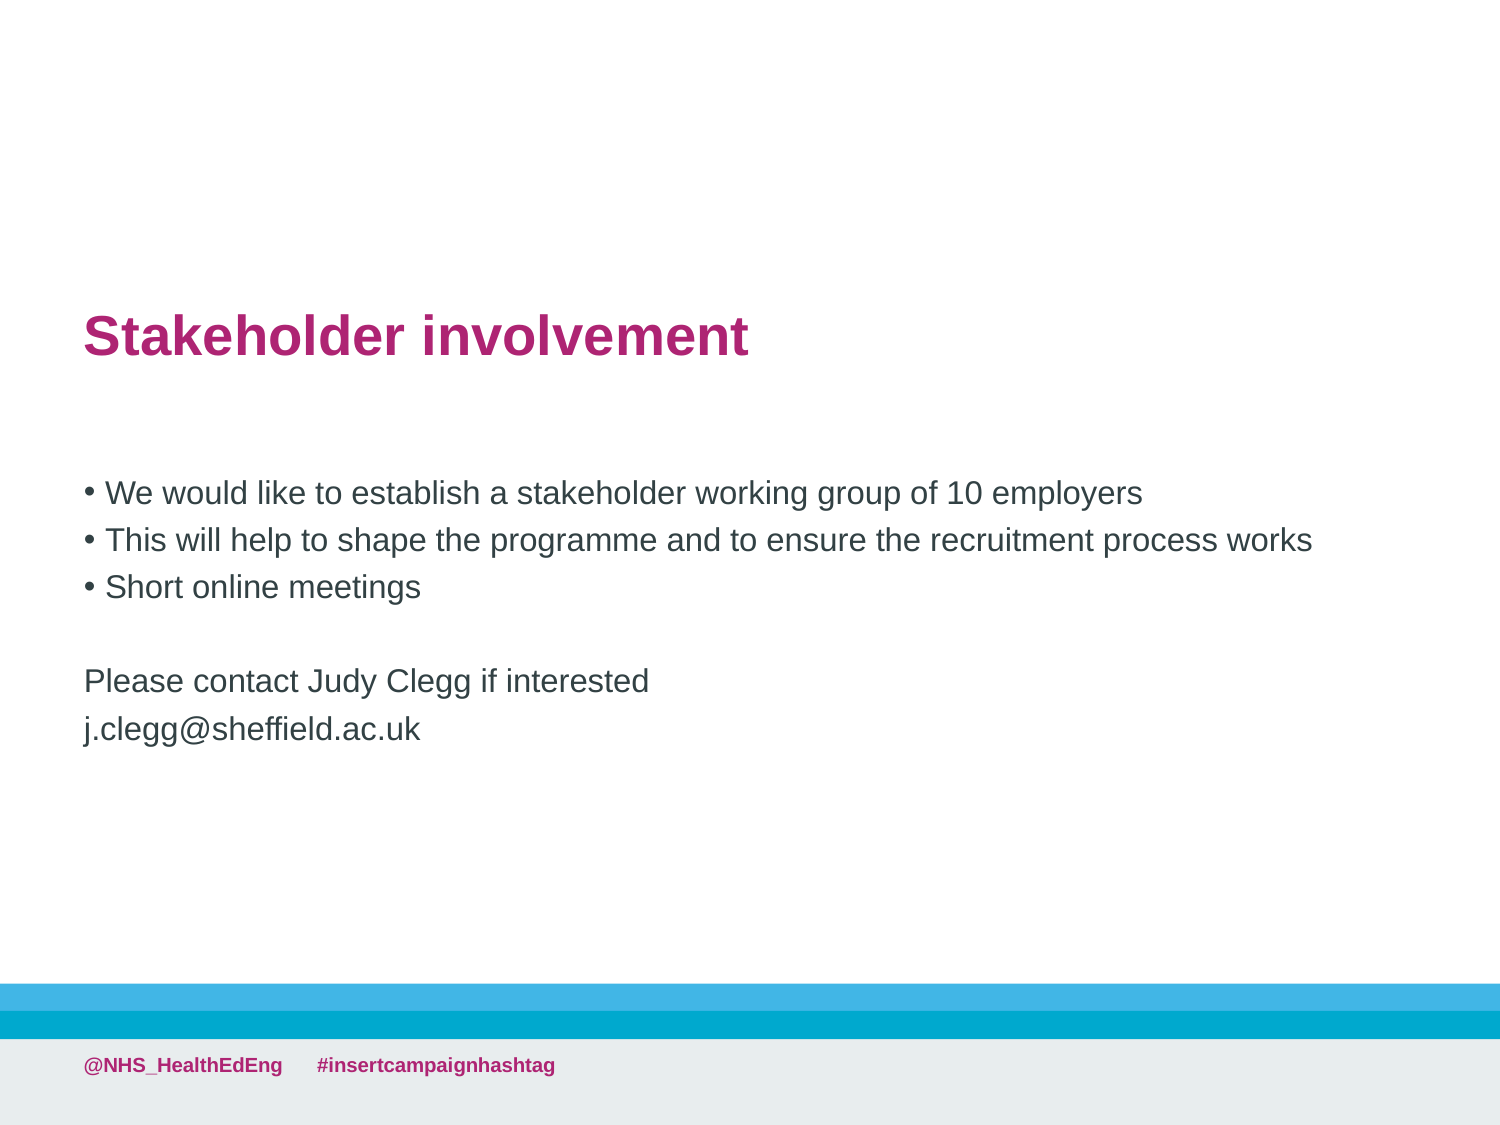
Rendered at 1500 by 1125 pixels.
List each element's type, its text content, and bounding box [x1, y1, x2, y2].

title Stakeholder involvement [68, 228, 1363, 447]
list We would like to establish a stakeholder working group of 10 employers This will help to shape the programme and to ensure the recruitment process works Short online meetings Please contact Judy Clegg if interested j.clegg@sheffield.ac.uk [68, 468, 1363, 842]
